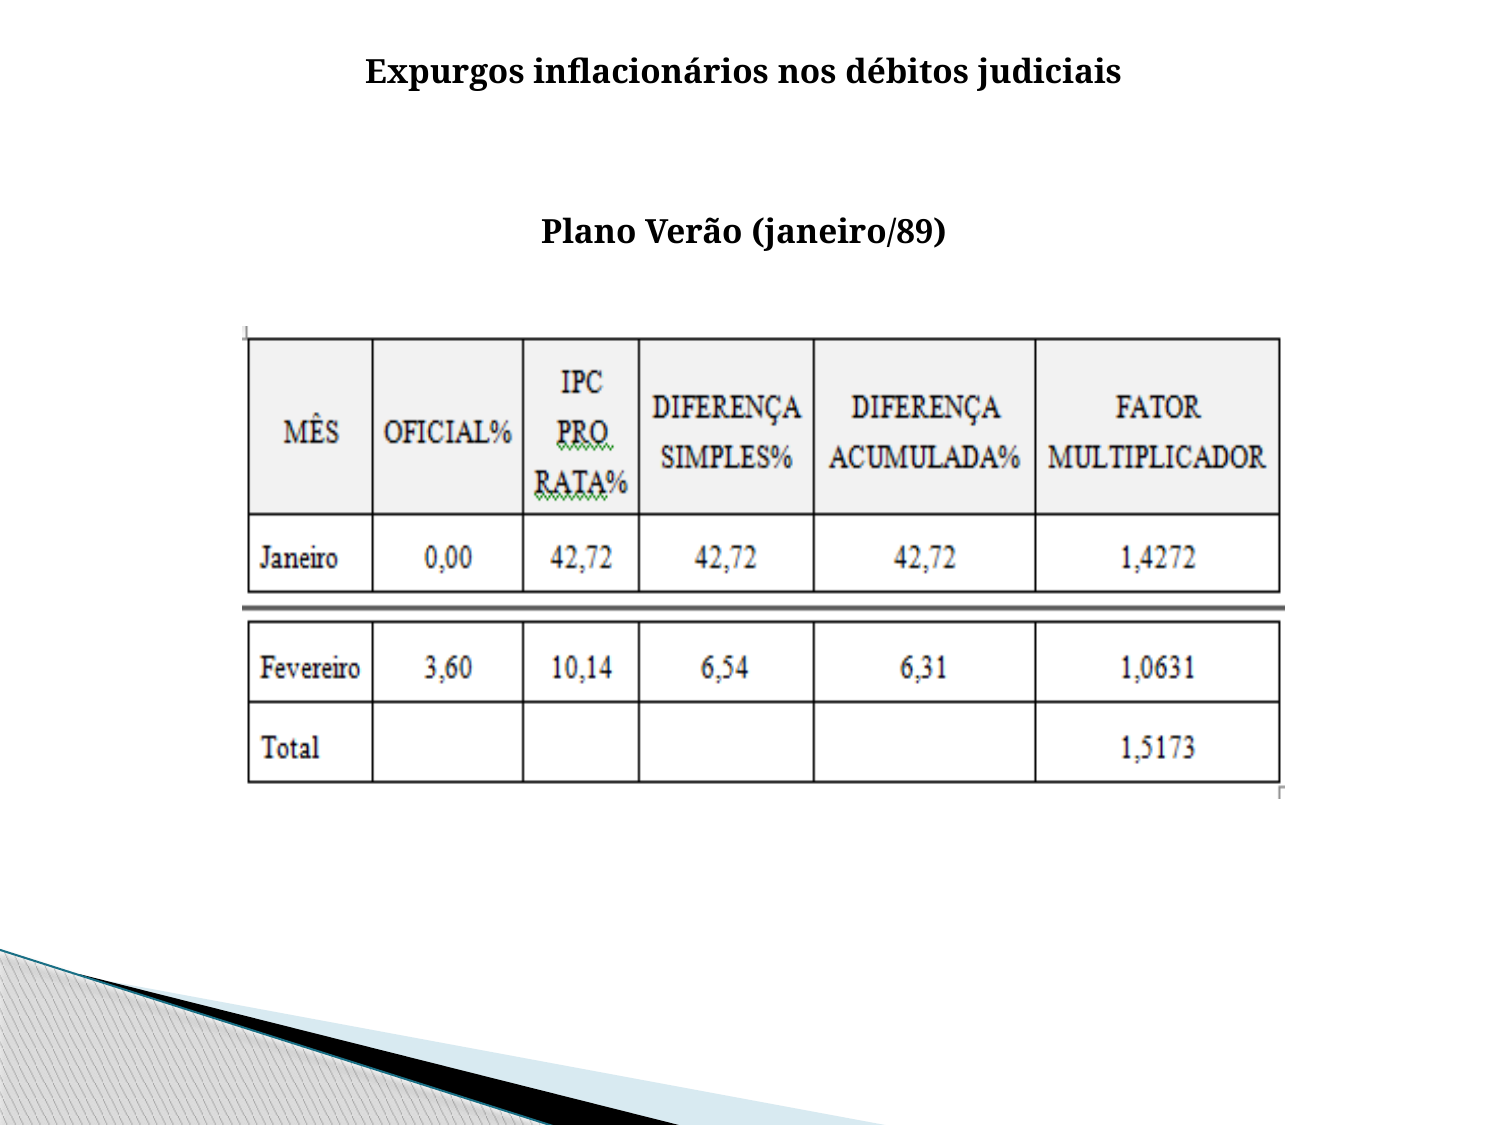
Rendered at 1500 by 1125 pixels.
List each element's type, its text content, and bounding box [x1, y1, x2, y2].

text_box Expurgos inflacionários nos débitos judiciais Plano Verão (janeiro/89) [29, 42, 1459, 377]
picture [241, 326, 1285, 799]
